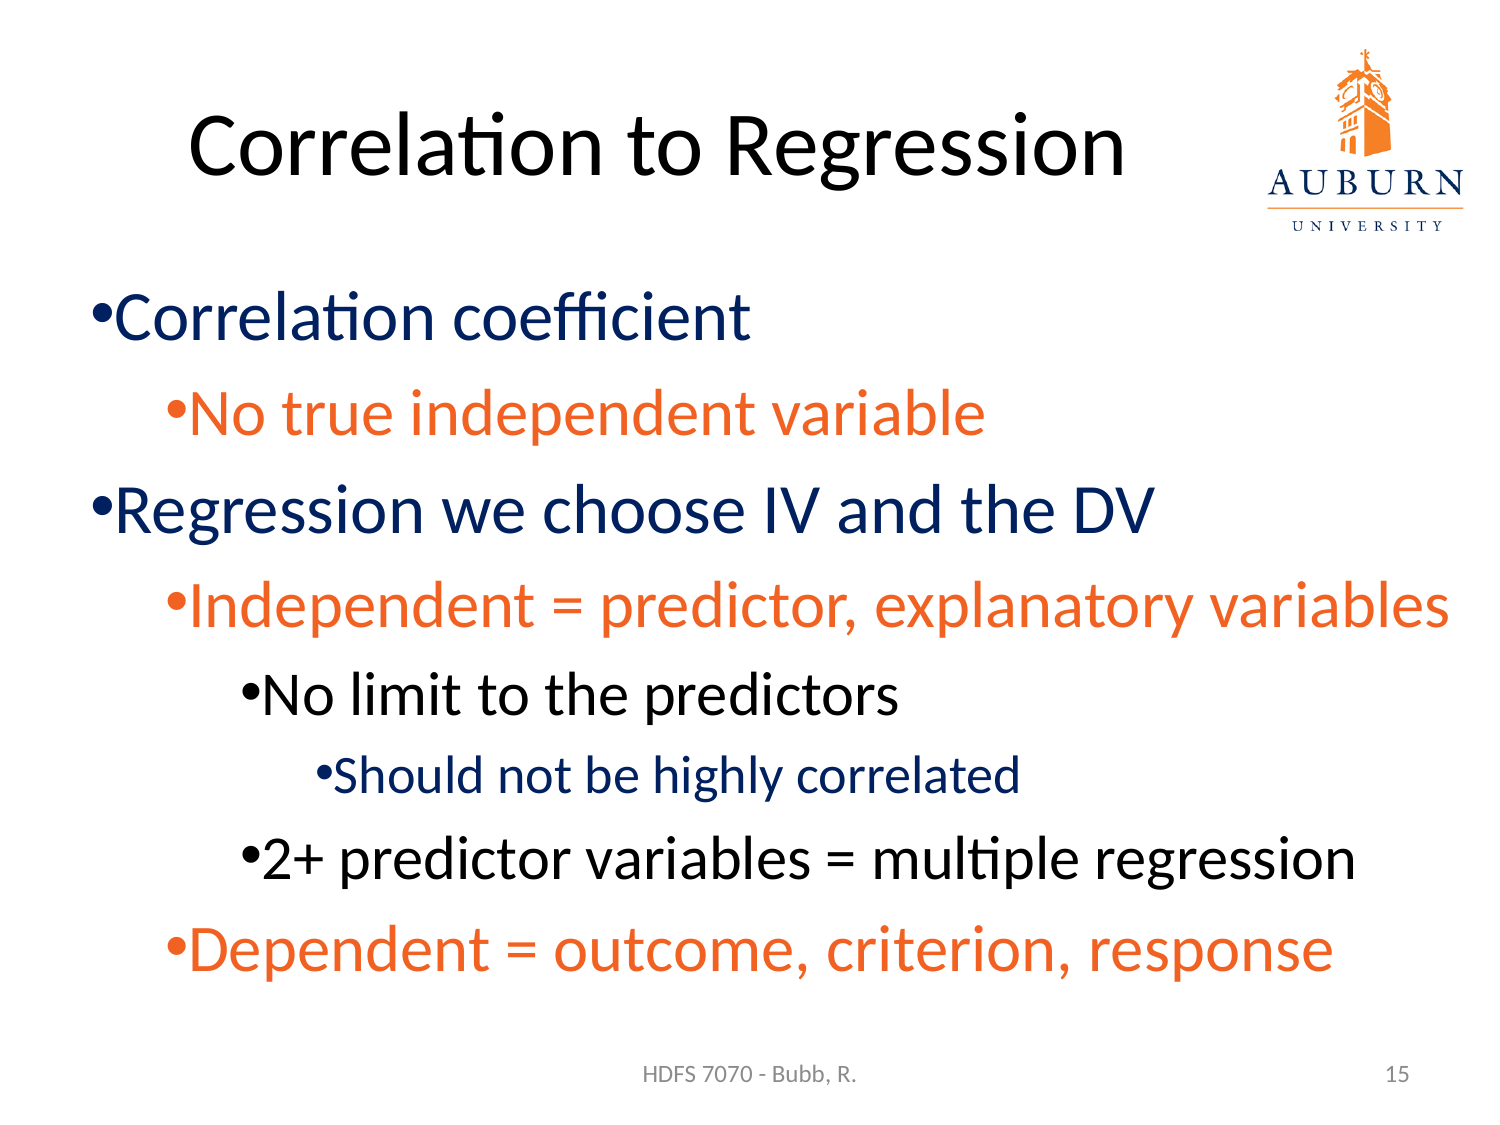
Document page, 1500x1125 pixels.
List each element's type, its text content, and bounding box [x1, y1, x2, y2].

footer HDFS 7070 - Bubb, R. [512, 1042, 988, 1103]
title Correlation to Regression [75, 45, 1243, 233]
slide_number 15 [1074, 1042, 1425, 1103]
picture [1262, 49, 1468, 238]
list Correlation coefficient No true independent variable Regression we choose IV and the DV Independent = predictor, explanatory variables No limit to the predictors Should not be highly correlated 2+ predictor variables = multiple regression Dependent = outcome, criterion, response [75, 262, 1500, 1025]
